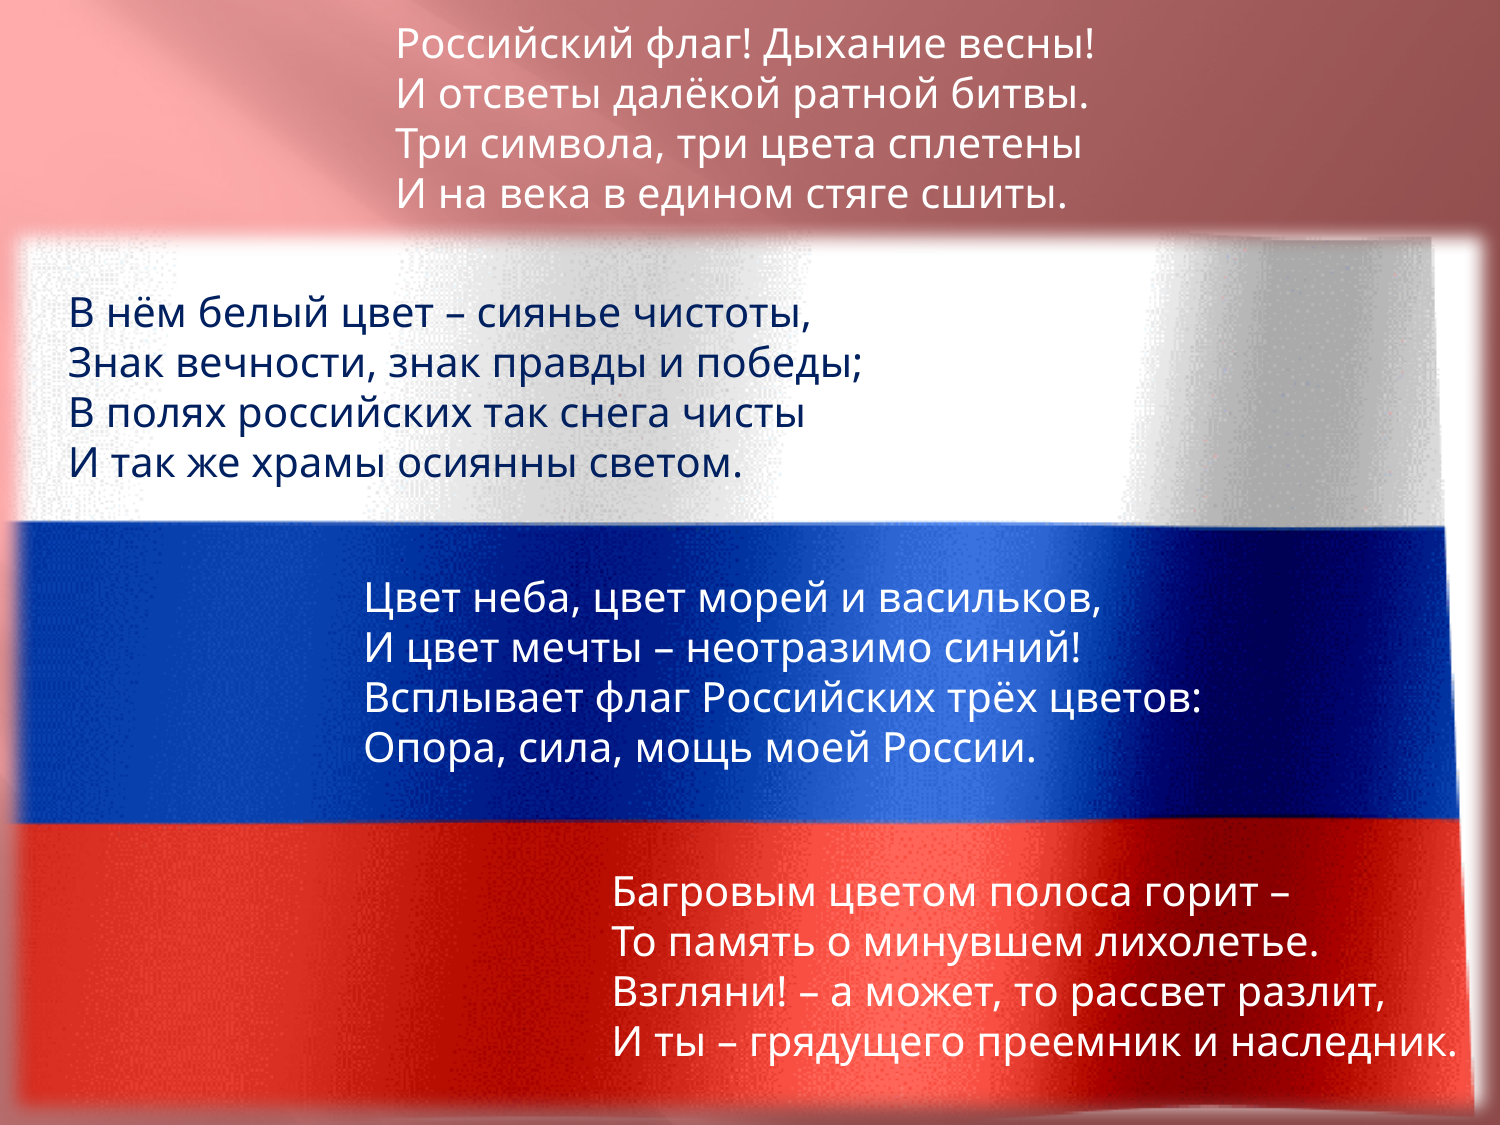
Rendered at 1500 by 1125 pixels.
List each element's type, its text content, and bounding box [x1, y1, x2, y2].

text_box Российский флаг! Дыхание весны! И отсветы далёкой ратной битвы. Три символа, три цвета сплетены И на века в едином стяге сшиты. [380, 9, 1131, 219]
picture [0, 219, 1500, 1125]
